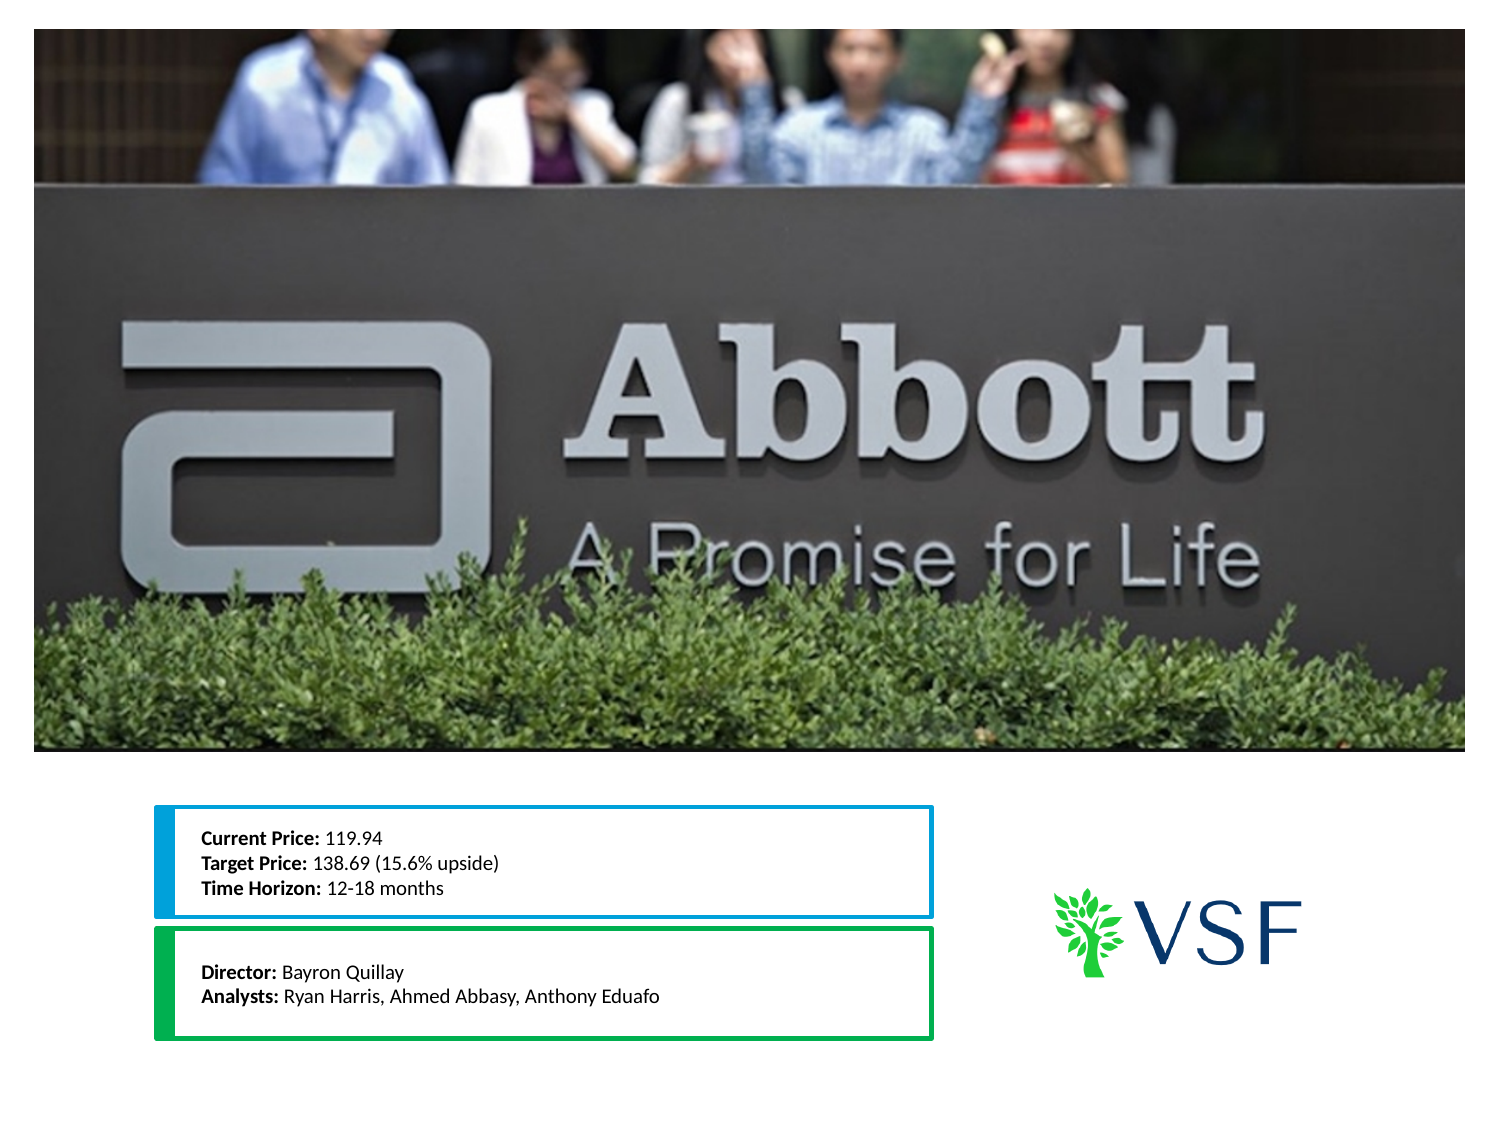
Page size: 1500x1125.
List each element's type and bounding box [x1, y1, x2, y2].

text_box [156, 928, 932, 1039]
picture [33, 29, 1465, 752]
text_box [156, 806, 932, 918]
picture [1007, 764, 1344, 1078]
